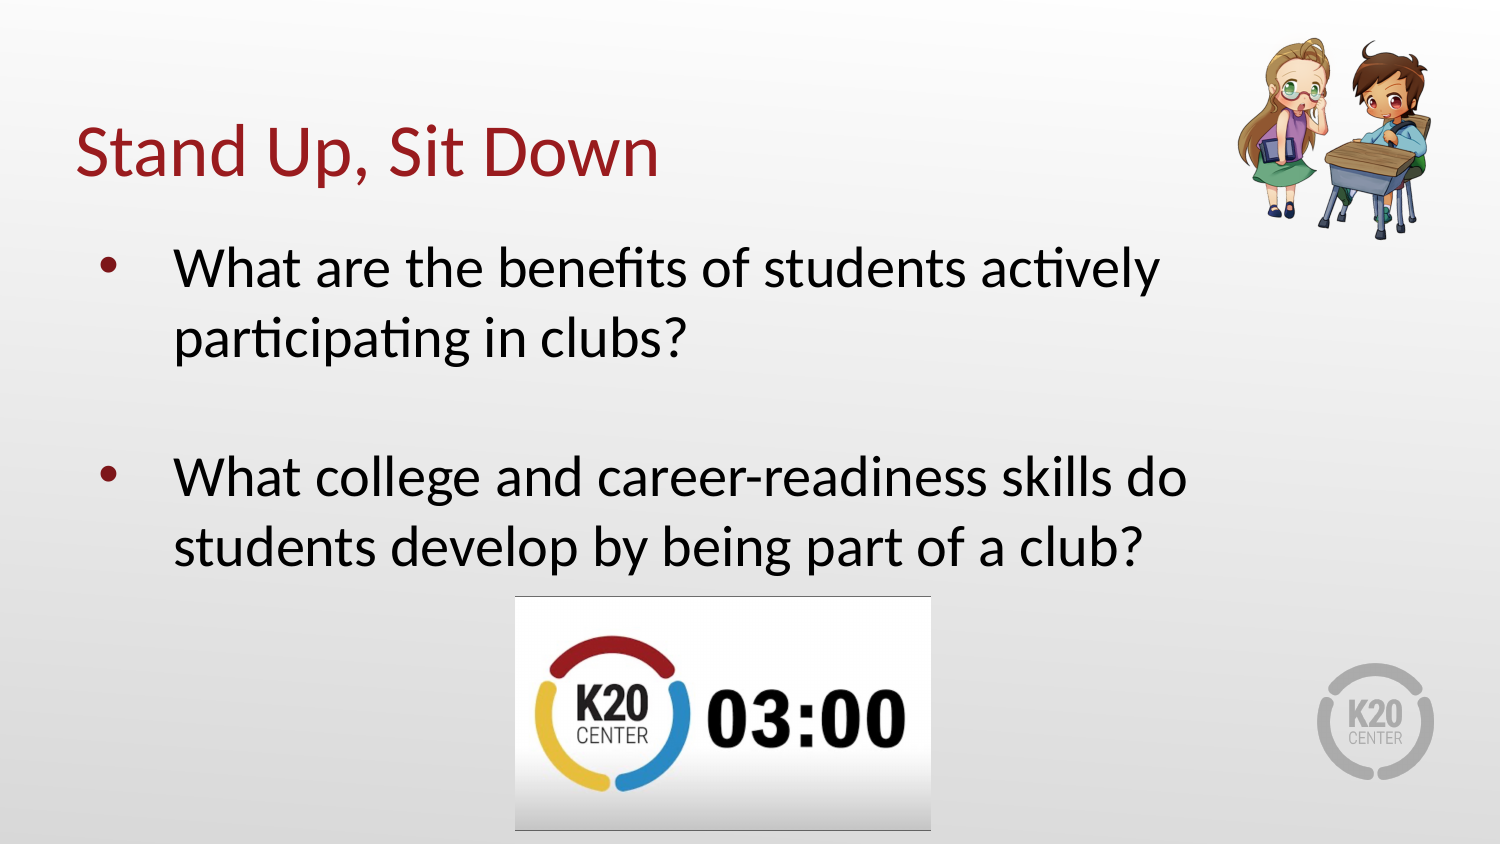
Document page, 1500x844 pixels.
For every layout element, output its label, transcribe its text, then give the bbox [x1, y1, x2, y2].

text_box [514, 595, 932, 832]
title Stand Up, Sit Down [75, 50, 1226, 191]
picture [1371, 646, 1451, 797]
list What are the benefits of students actively participating in clubs? What college and career-readiness skills do students develop by being part of a club? [75, 214, 1371, 808]
picture [1216, 16, 1467, 260]
